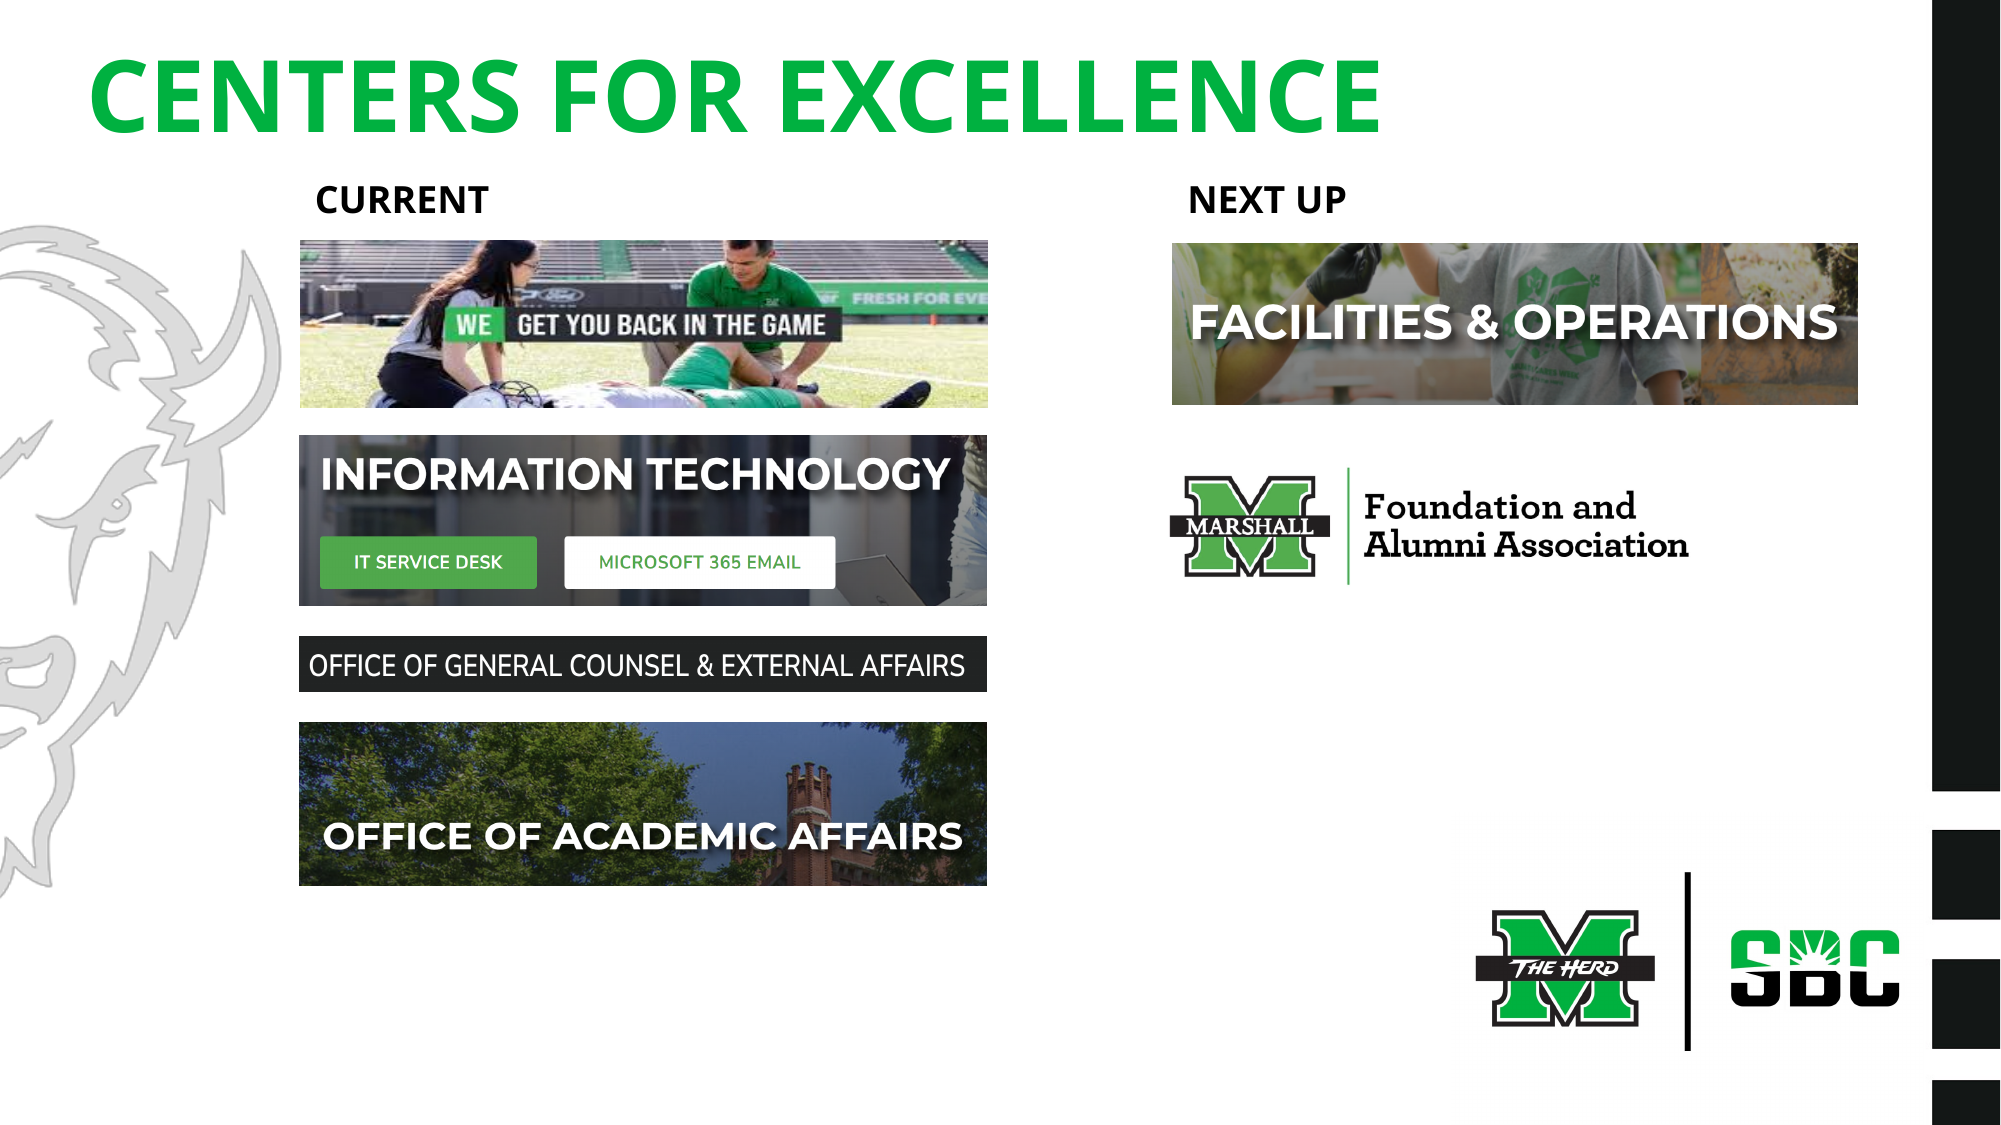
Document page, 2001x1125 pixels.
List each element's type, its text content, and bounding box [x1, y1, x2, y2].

text_box CURRENT [299, 168, 666, 229]
text_box NEXT UP [1172, 168, 1539, 229]
text_box CENTERS FOR EXCELLENCE [71, 25, 1988, 461]
picture [1171, 242, 1859, 405]
text_box [757, 0, 2000, 183]
picture [0, 0, 2001, 1125]
